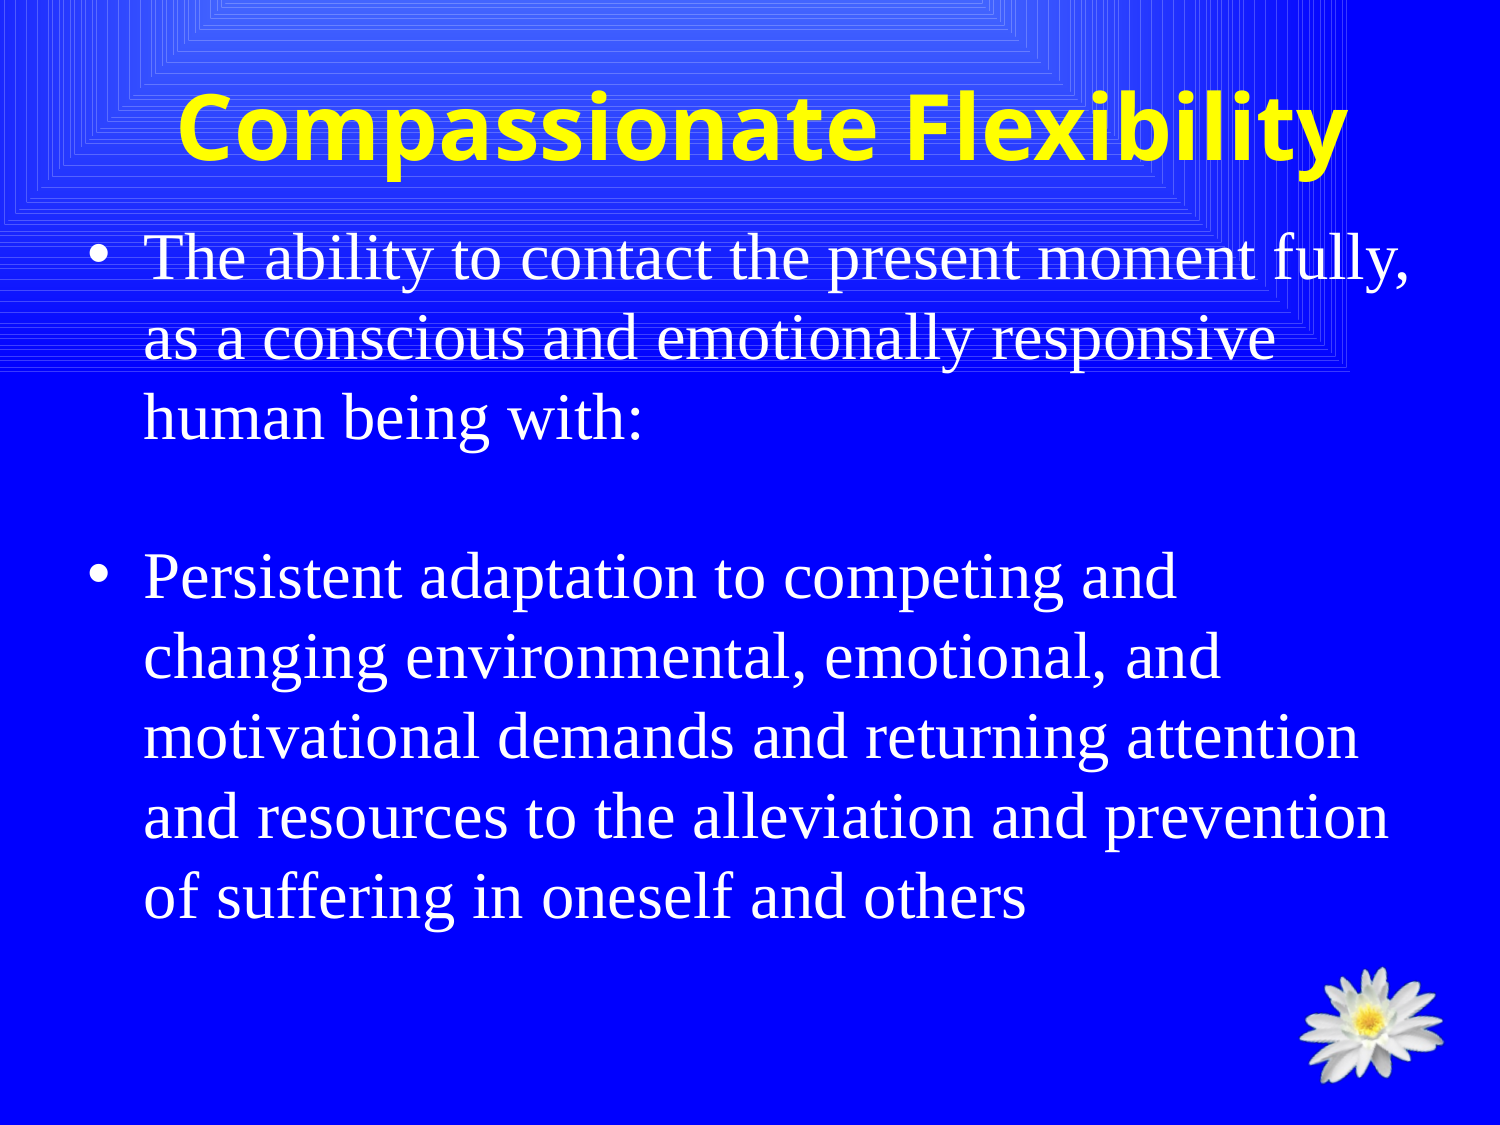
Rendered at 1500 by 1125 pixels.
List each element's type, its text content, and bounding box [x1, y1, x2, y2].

title Compassionate Flexibility [99, 62, 1425, 185]
picture [1271, 937, 1472, 1124]
list The ability to contact the present moment fully, as a conscious and emotionally responsive human being with: Persistent adaptation to competing and changing environmental, emotional, and motivational demands and returning attention and resources to the alleviation and prevention of suffering in oneself and others [87, 212, 1438, 1125]
